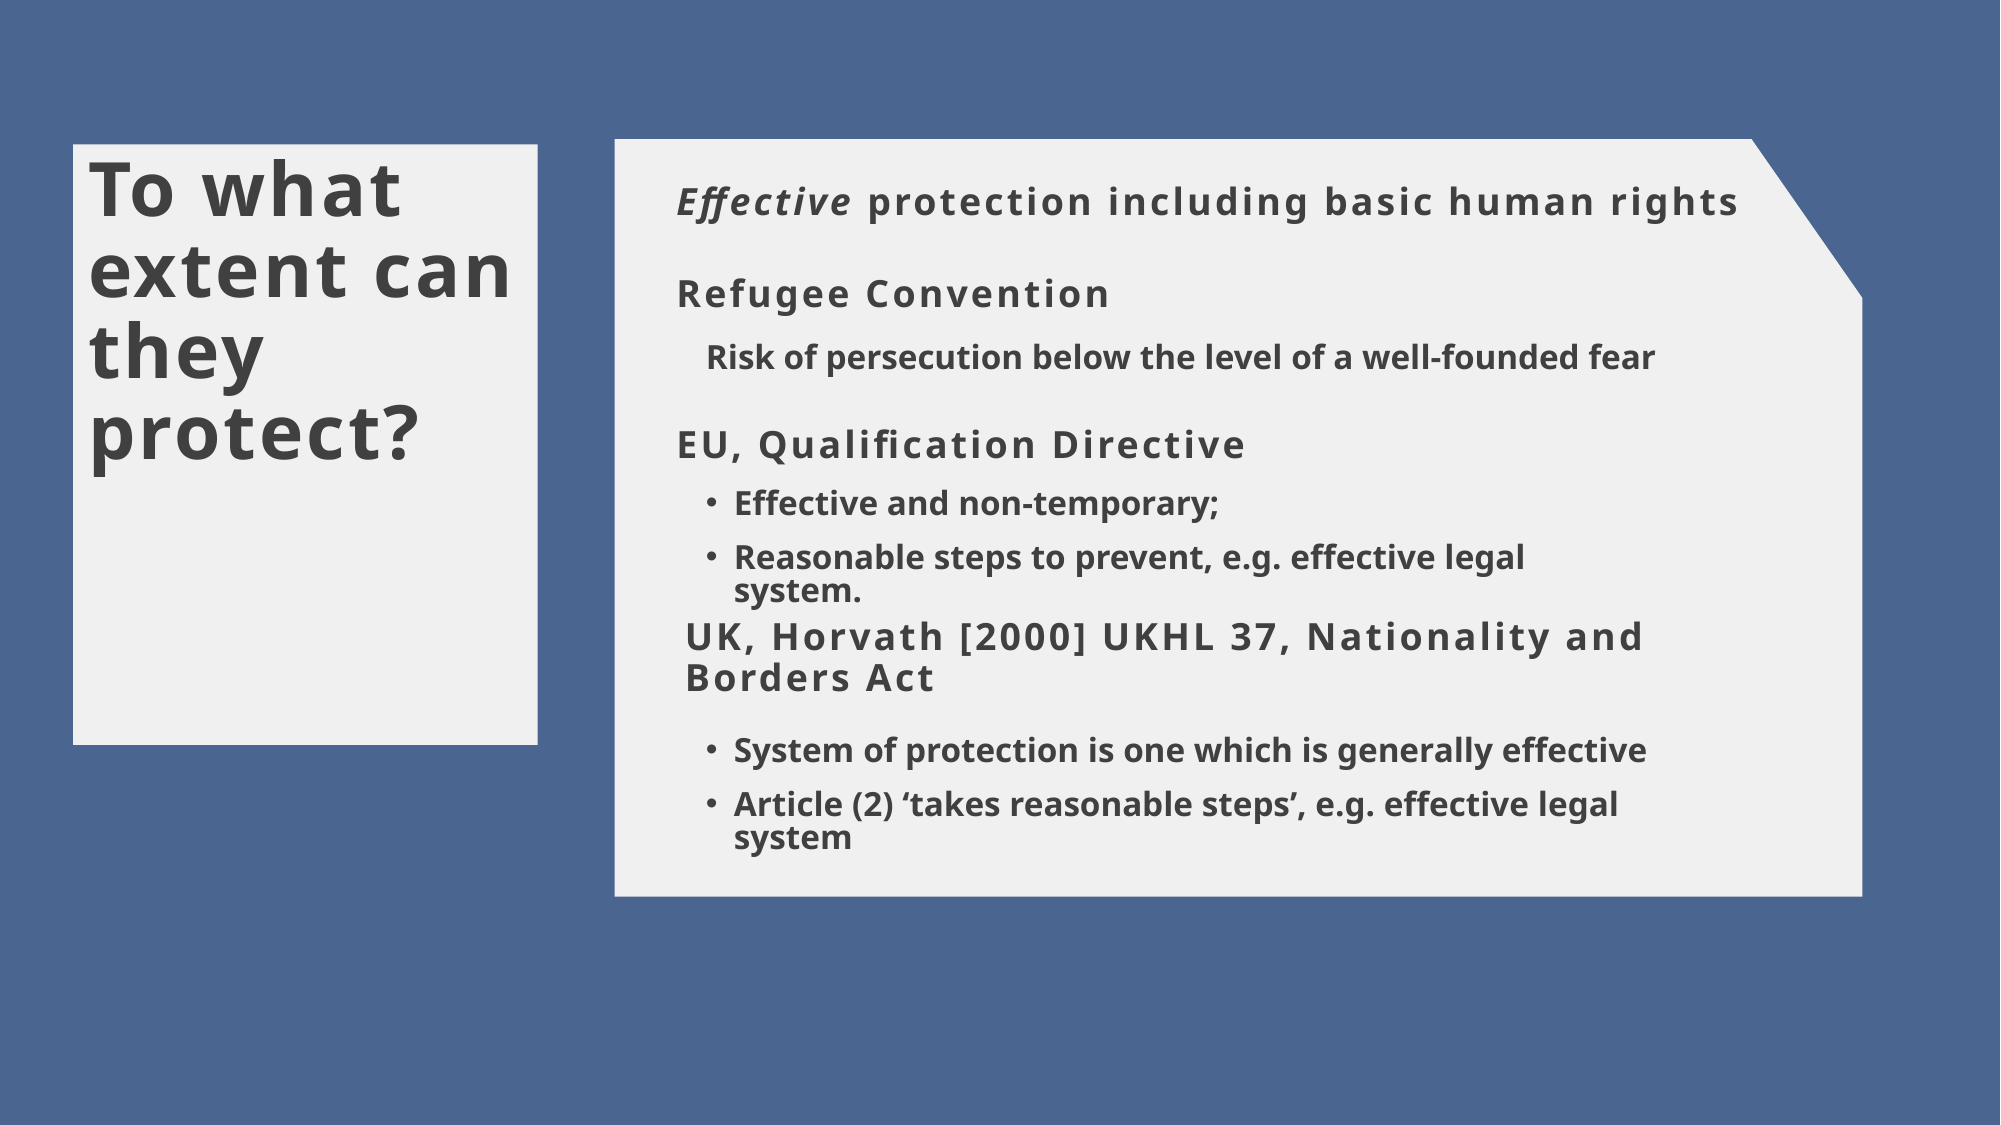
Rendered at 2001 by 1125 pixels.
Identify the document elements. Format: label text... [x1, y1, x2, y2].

list Refugee Convention [661, 256, 1216, 335]
list Risk of persecution below the level of a well-founded fear [690, 335, 1745, 388]
text_box EU, Qualification Directive [661, 426, 1300, 467]
list Effective and non-temporary; Reasonable steps to prevent, e.g. effective legal system. [690, 481, 1666, 617]
list UK, Horvath [2000] UKHL 37, Nationality and Borders Act [669, 632, 1724, 686]
list Effective protection including basic human rights [661, 176, 1767, 230]
list System of protection is one which is generally effective Article (2) ‘takes reasonable steps’, e.g. effective legal system [690, 728, 1703, 833]
title To what extent can they protect? [73, 144, 538, 745]
